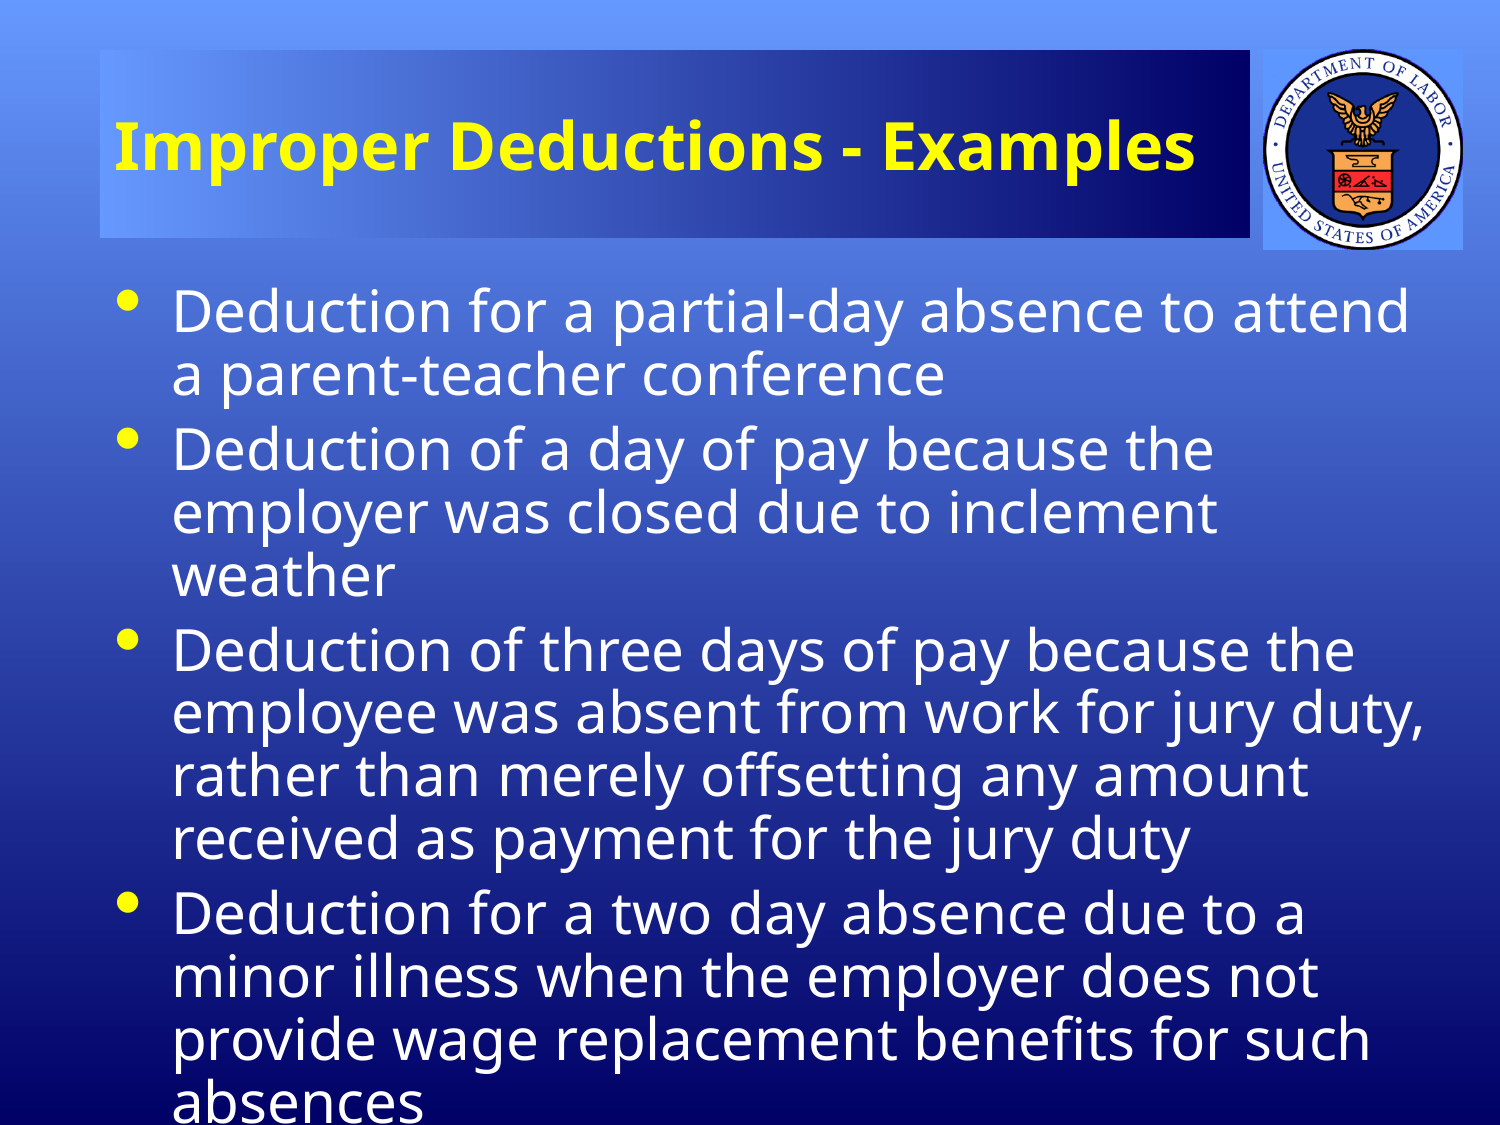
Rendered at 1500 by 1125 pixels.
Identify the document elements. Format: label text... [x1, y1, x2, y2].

picture [1263, 49, 1463, 250]
title Improper Deductions - Examples [99, 49, 1251, 238]
list Deduction for a partial-day absence to attend a parent-teacher conference Deduction of a day of pay because the employer was closed due to inclement weather Deduction of three days of pay because the employee was absent from work for jury duty, rather than merely offsetting any amount received as payment for the jury duty Deduction for a two day absence due to a minor illness when the employer does not provide wage replacement benefits for such absences [99, 274, 1451, 1068]
